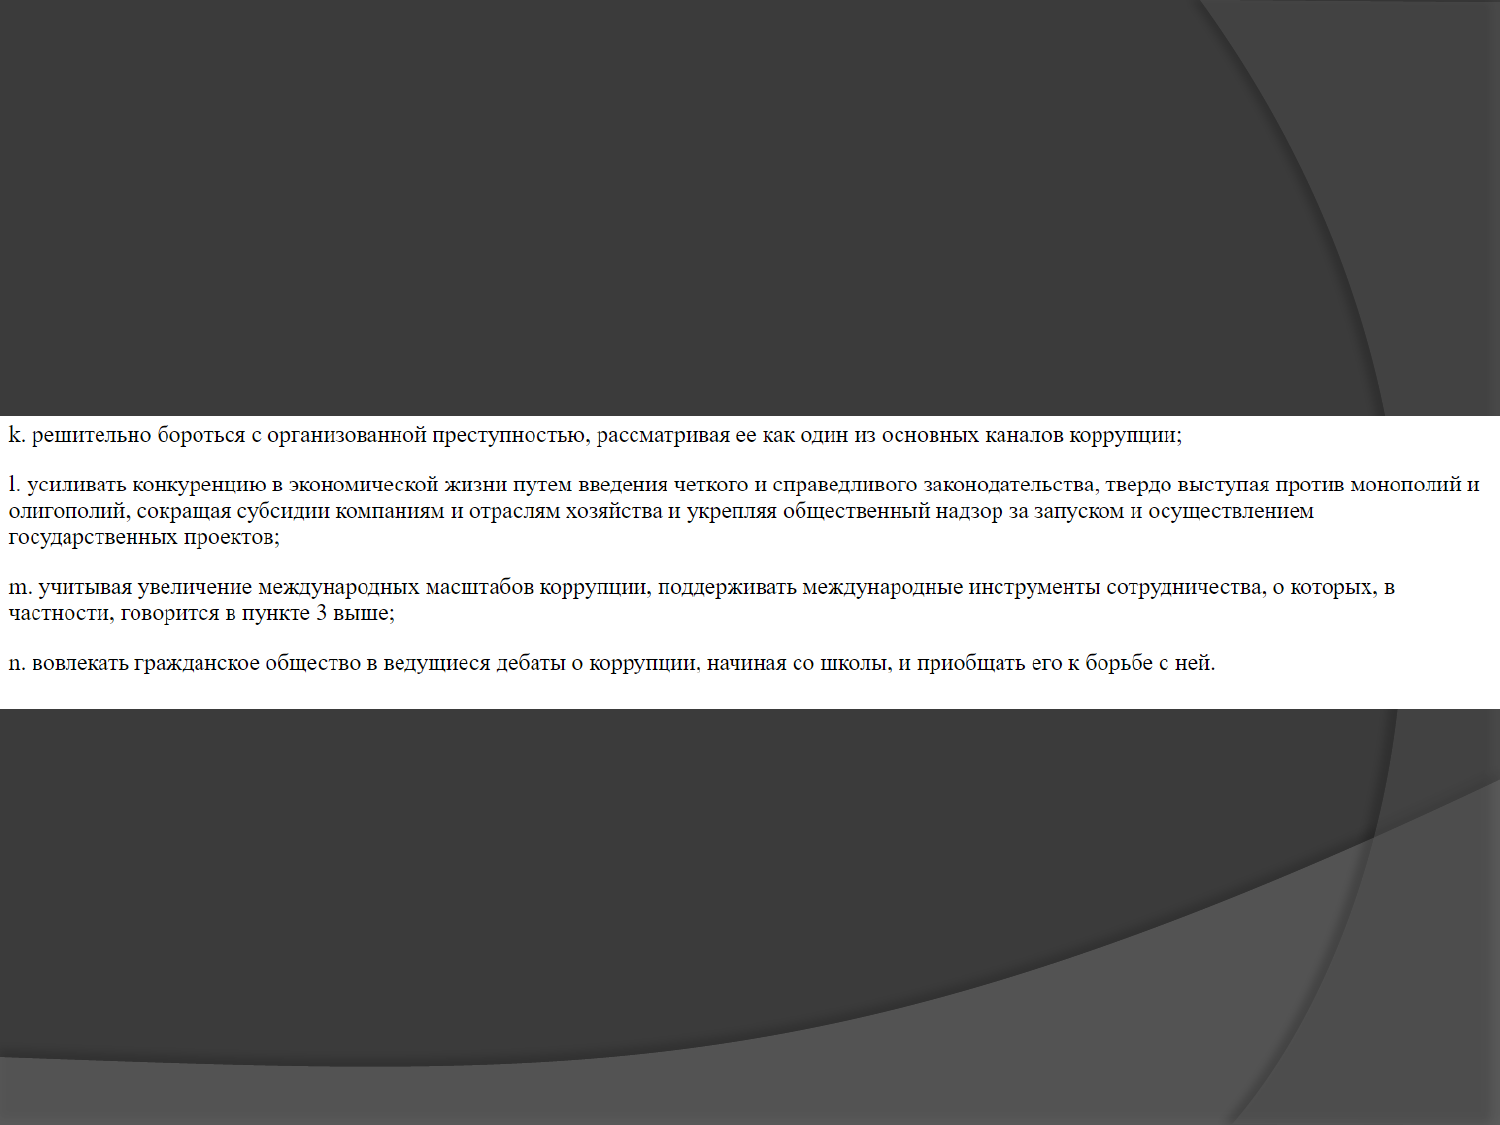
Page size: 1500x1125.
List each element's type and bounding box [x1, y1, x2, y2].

picture [0, 416, 1500, 709]
